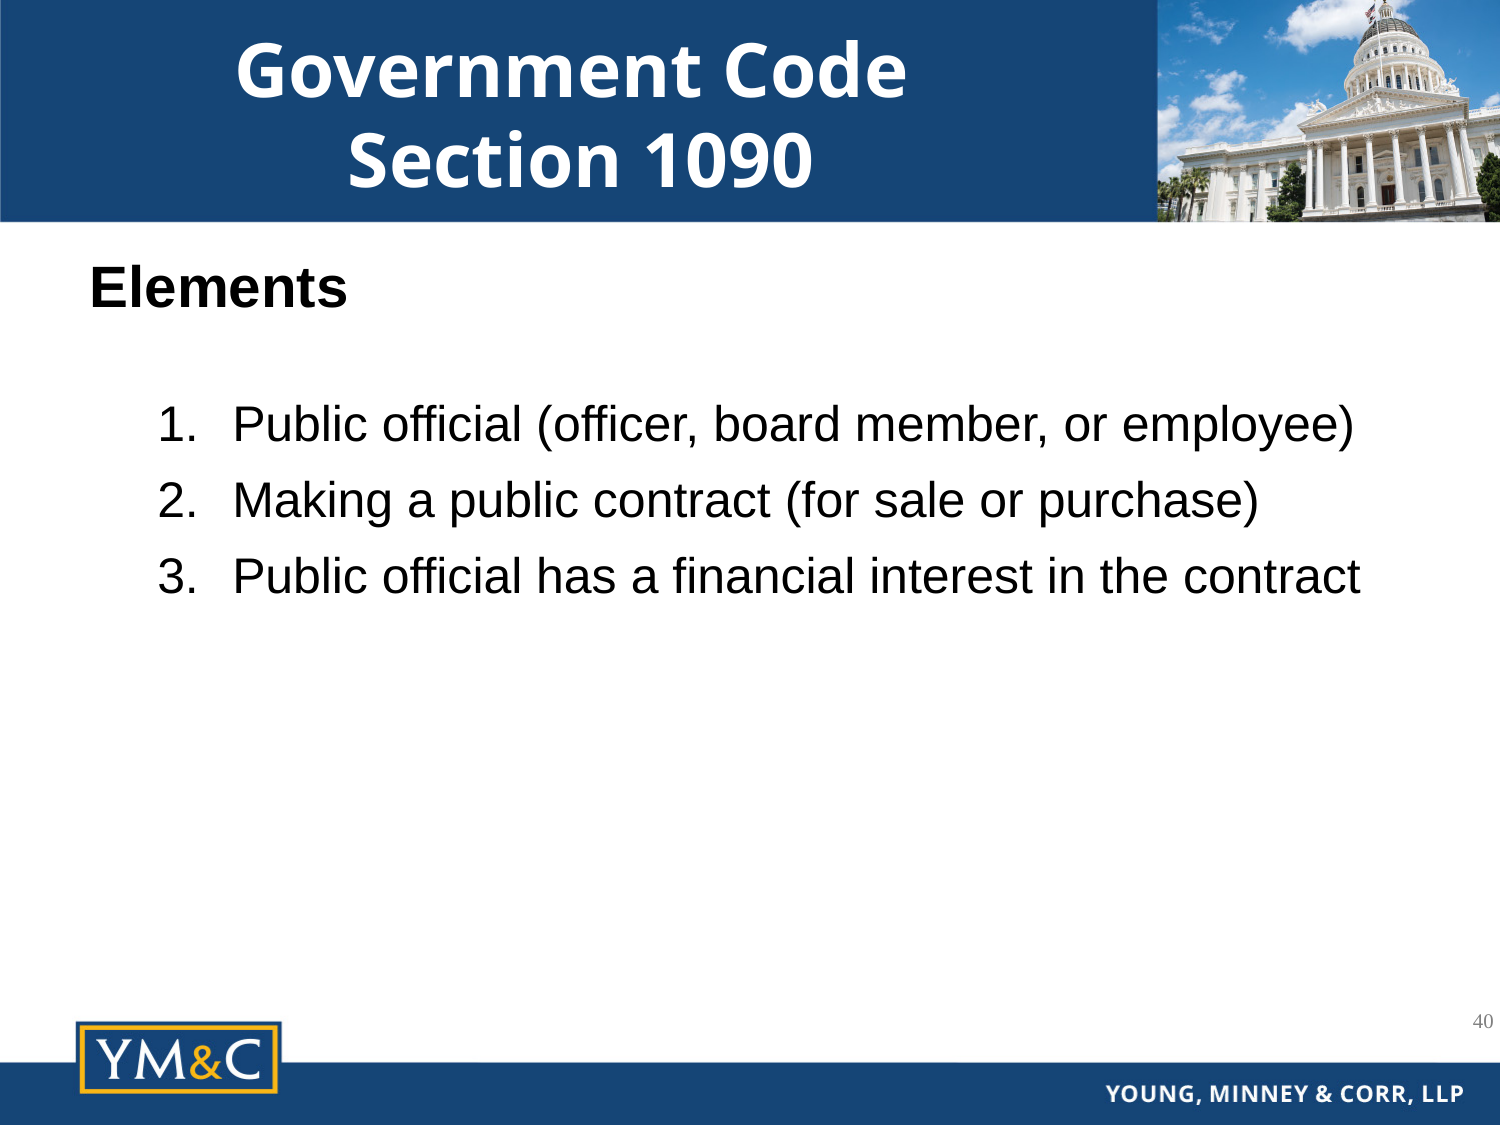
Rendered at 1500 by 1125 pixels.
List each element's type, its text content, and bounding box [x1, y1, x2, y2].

title Government Code Section 1090 [0, 0, 1163, 225]
text_box Elements Public official (officer, board member, or employee) Making a public contract (for sale or purchase) Public official has a financial interest in the contract [75, 254, 1442, 1043]
picture [0, 0, 1500, 1125]
text_box 40 [1391, 999, 1500, 1040]
